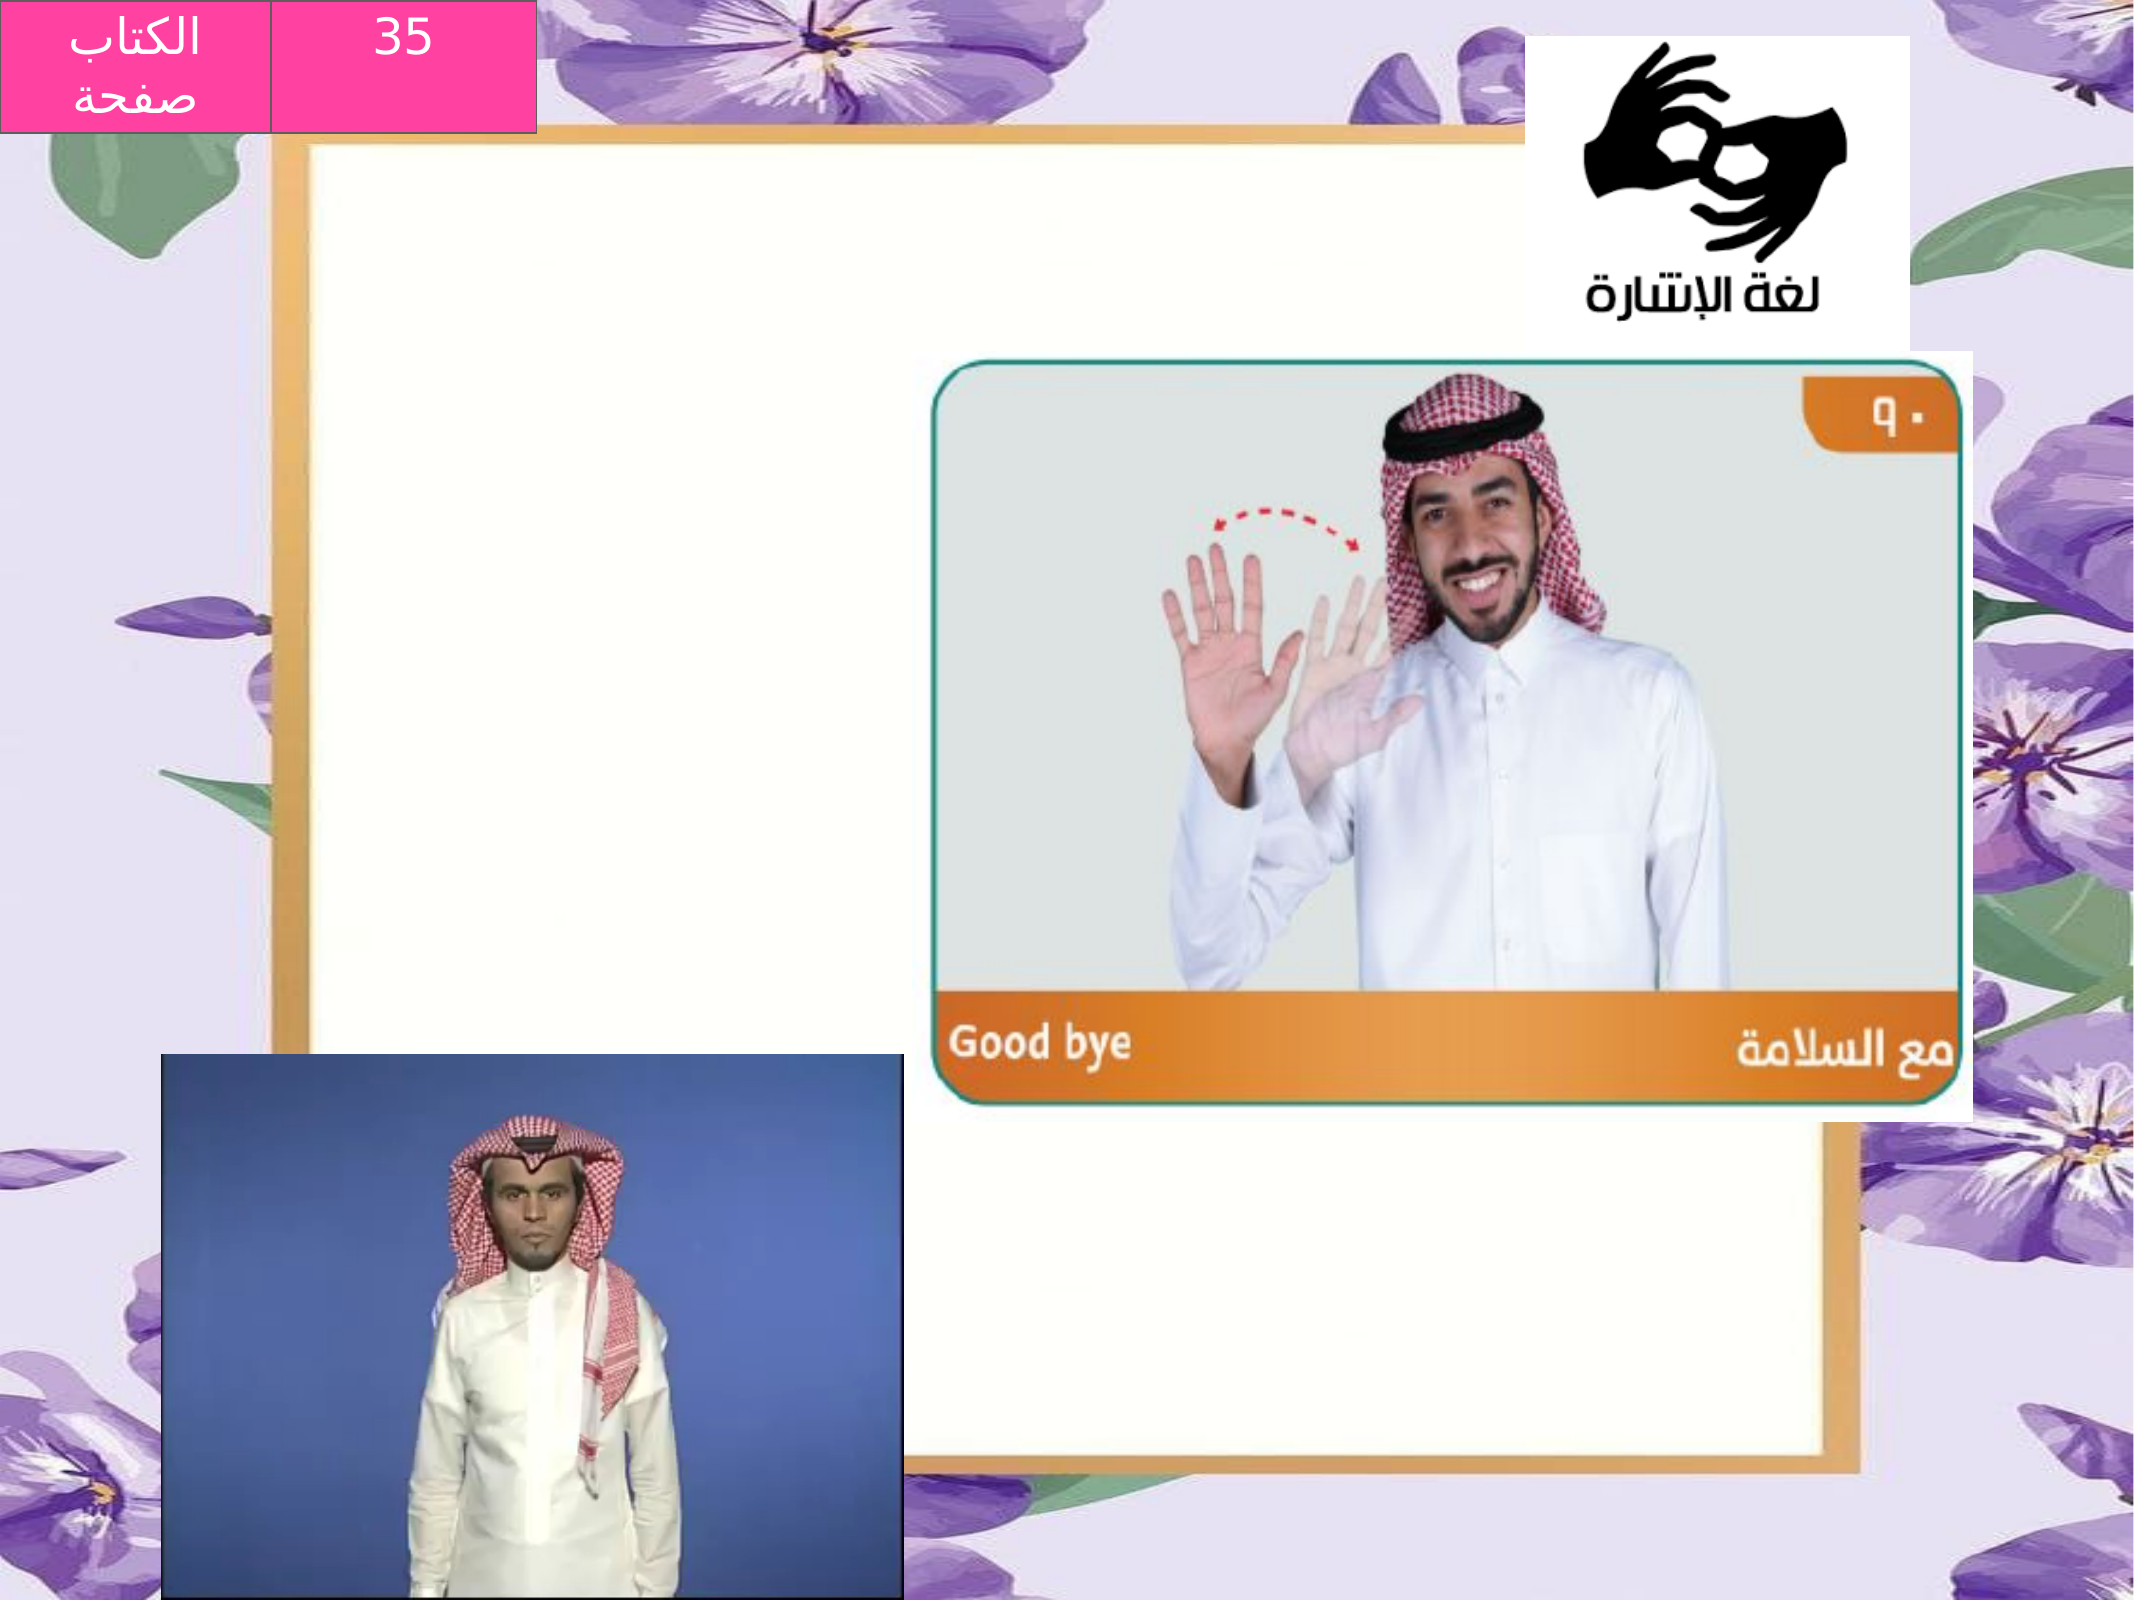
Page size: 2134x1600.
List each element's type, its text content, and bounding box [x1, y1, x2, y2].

table_header 35 [272, 2, 536, 132]
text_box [160, 1053, 905, 1600]
picture [0, 0, 2134, 1600]
table_header الكتاب صفحة [1, 2, 270, 132]
